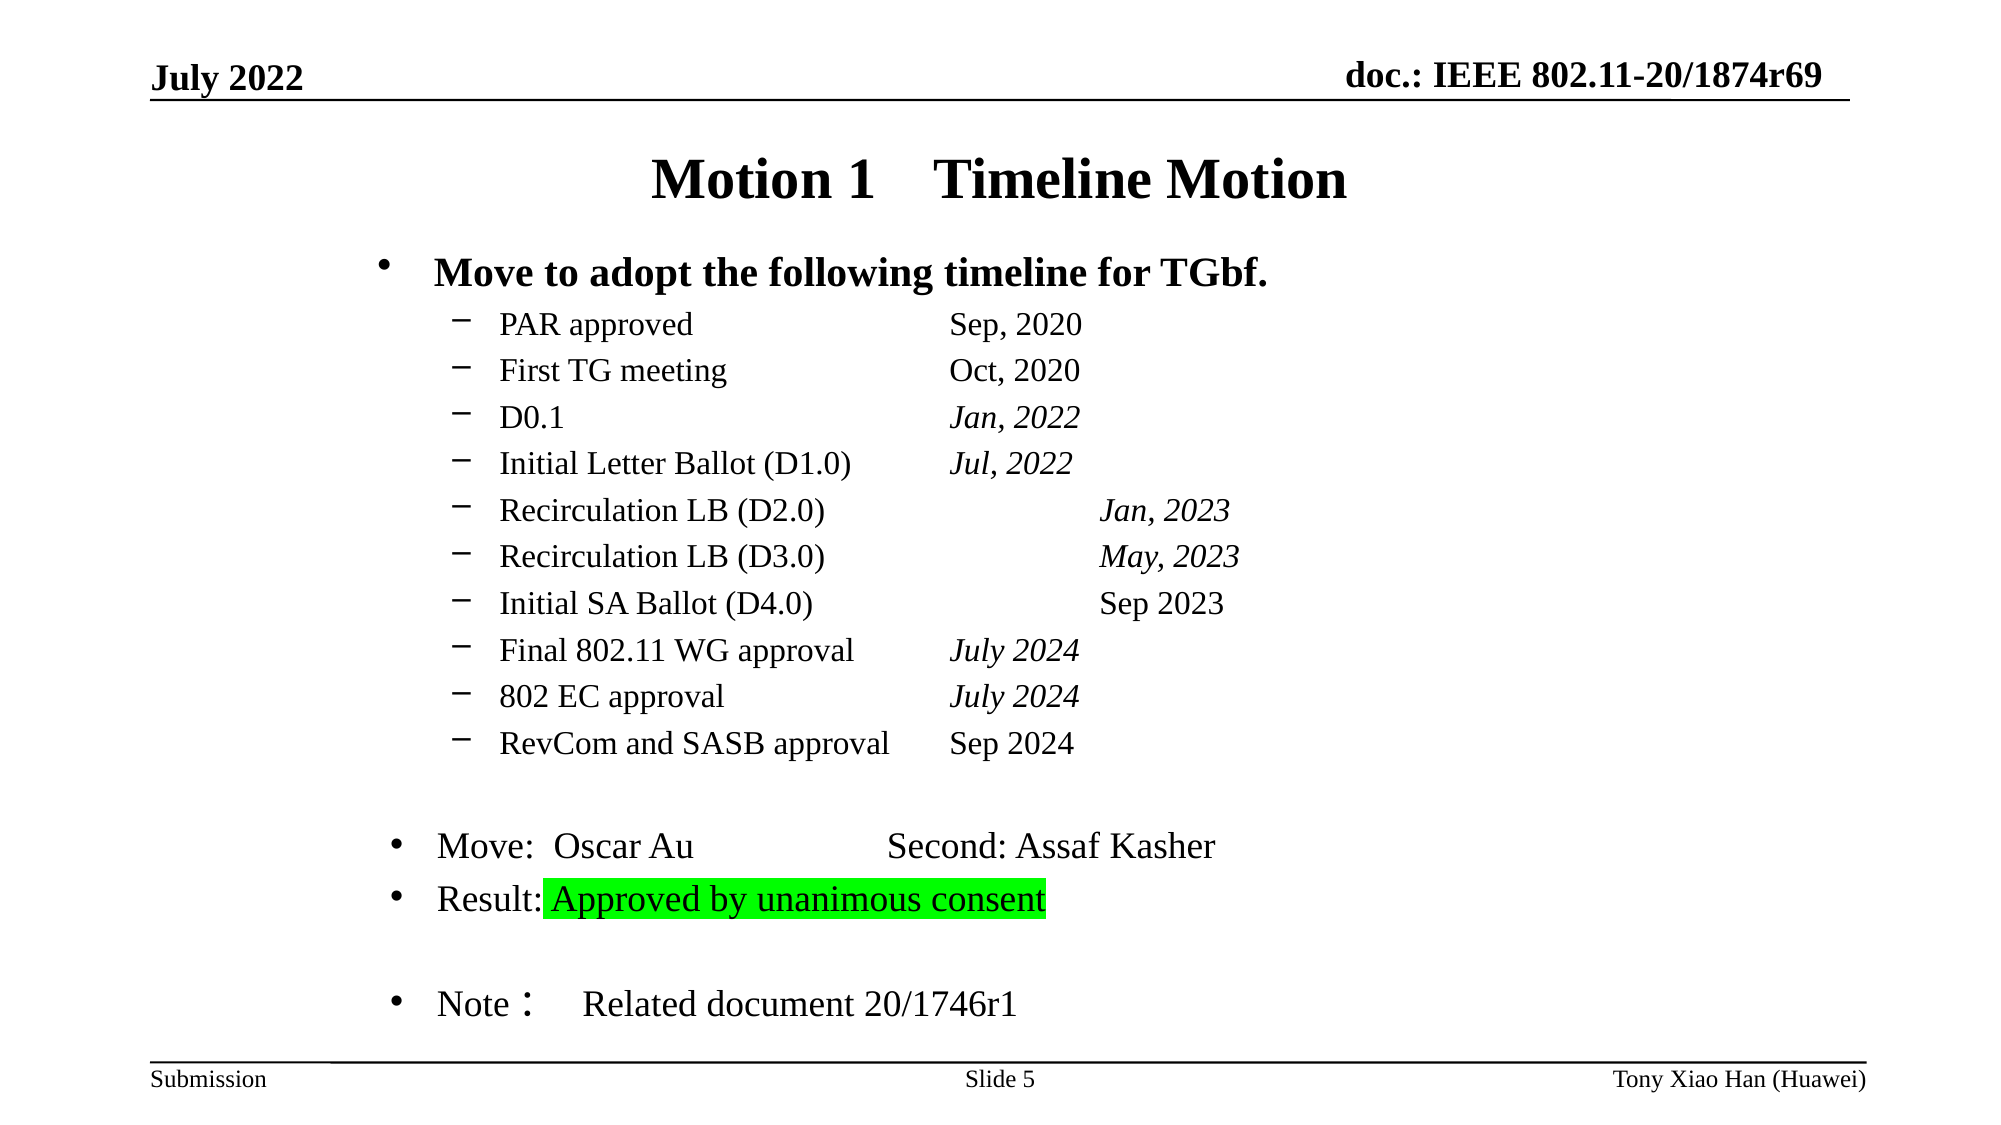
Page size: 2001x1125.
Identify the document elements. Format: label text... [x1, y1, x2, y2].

text_box Move to adopt the following timeline for TGbf. PAR approved Sep, 2020 First TG meeting Oct, 2020 D0.1 Jan, 2022 Initial Letter Ballot (D1.0) Jul, 2022 Recirculation LB (D2.0) Jan, 2023 Recirculation LB (D3.0) May, 2023 Initial SA Ballot (D4.0) Sep 2023 Final 802.11 WG approval July 2024 802 EC approval July 2024 RevCom and SASB approval Sep 2024 Move: Oscar Au Second: Assaf Kasher Result: Approved by unanimous consent Note： Related document 20/1746r1 [362, 237, 1652, 1050]
text_box Motion 1 Timeline Motion [362, 87, 1638, 237]
